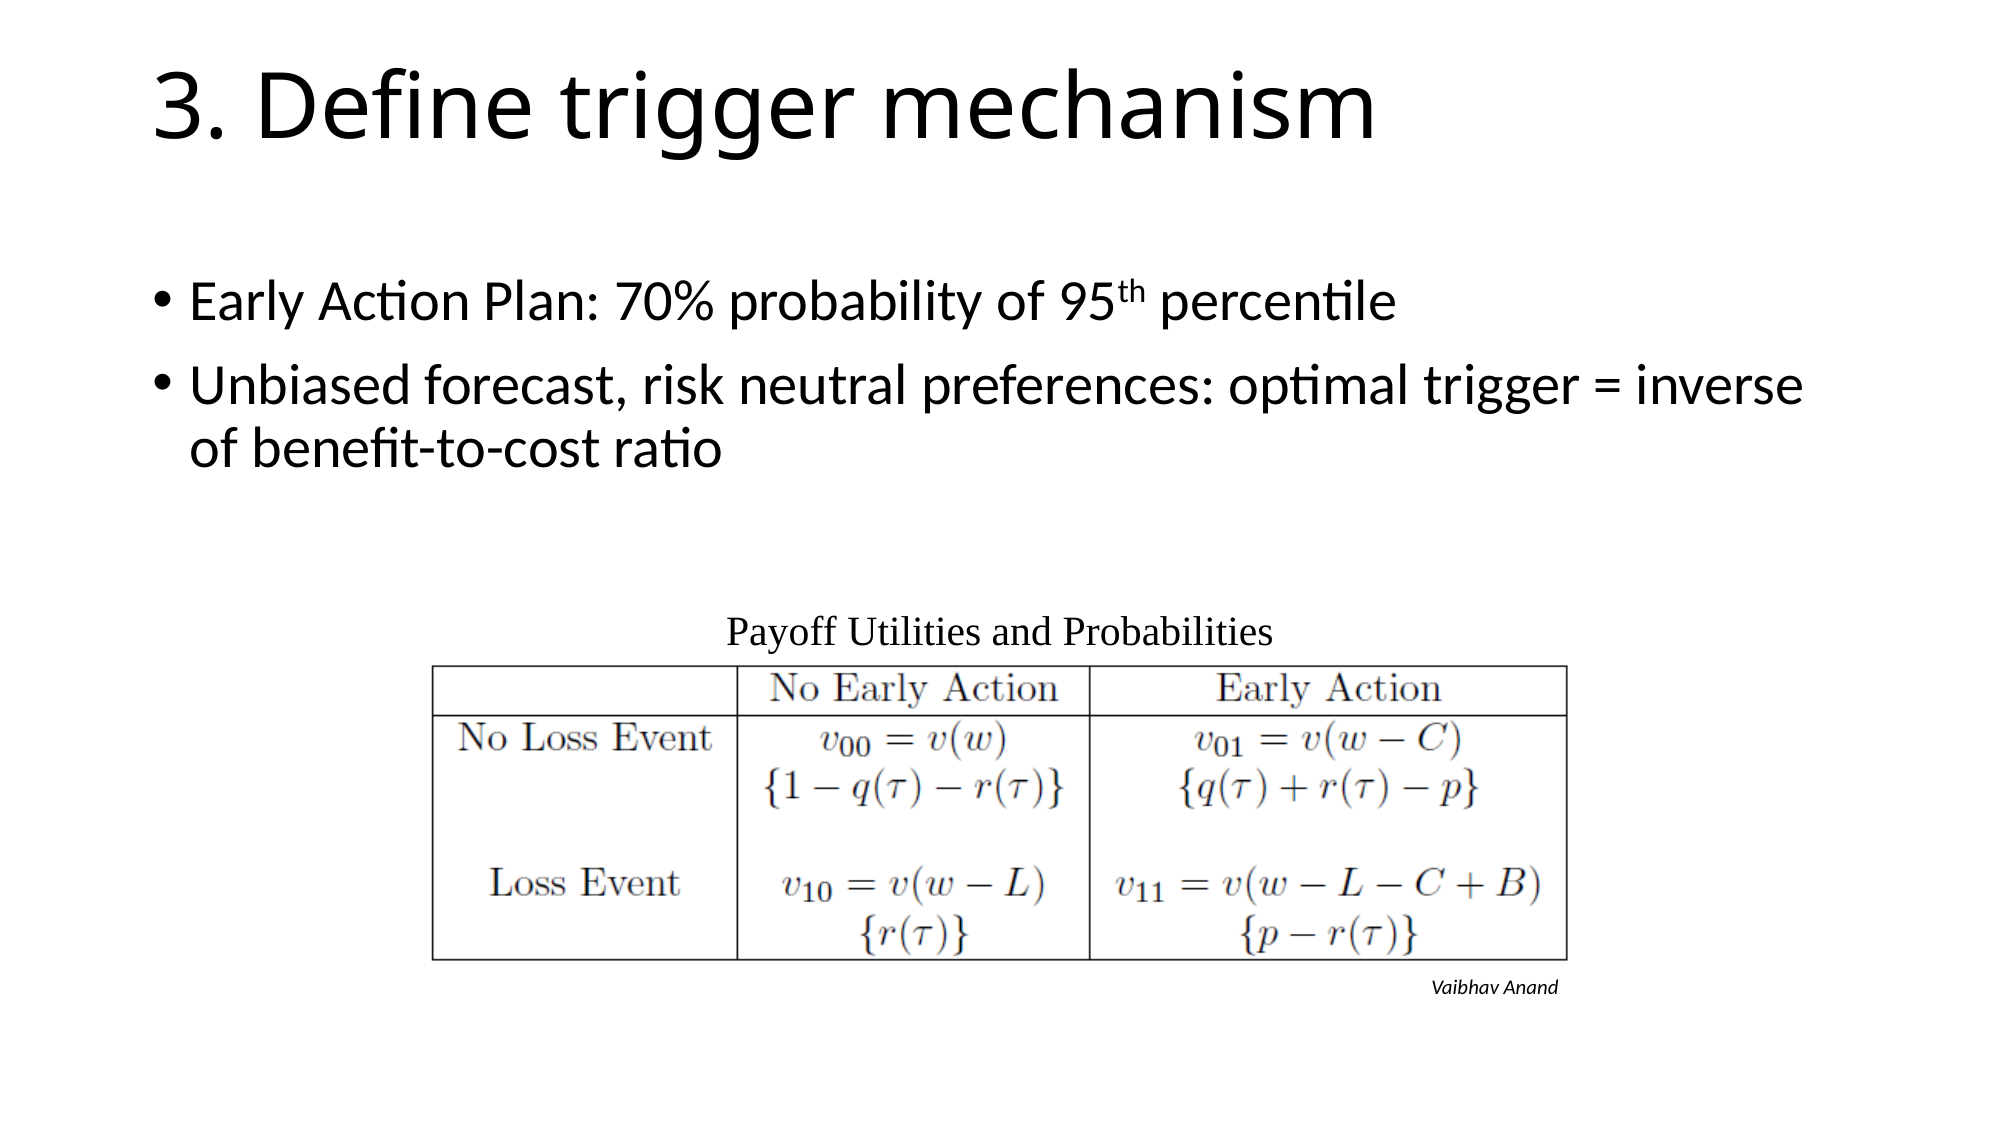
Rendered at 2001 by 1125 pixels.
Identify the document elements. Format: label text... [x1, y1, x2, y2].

list Early Action Plan: 70% probability of 95th percentile Unbiased forecast, risk neutral preferences: optimal trigger = inverse of benefit-to-cost ratio [137, 262, 1863, 502]
title 3. Define trigger mechanism [137, 0, 1863, 218]
text_box Payoff Utilities and Probabilities [688, 596, 1312, 661]
picture [426, 661, 1574, 967]
text_box Vaibhav Anand [1325, 967, 1574, 1007]
